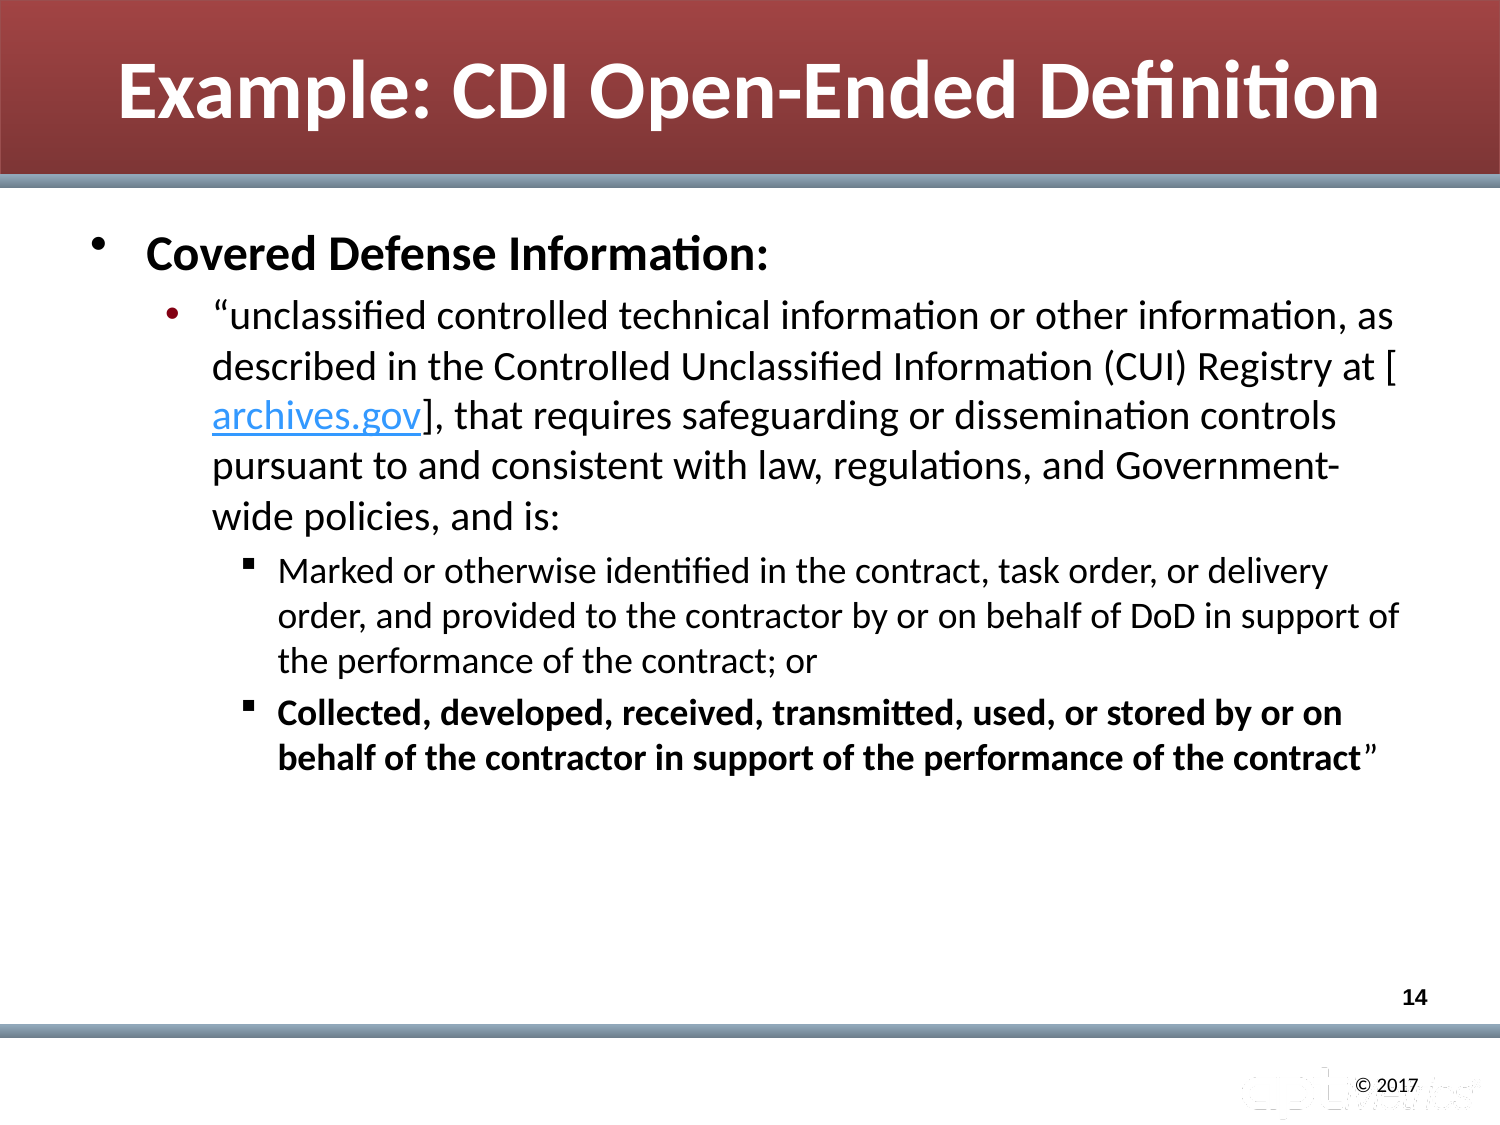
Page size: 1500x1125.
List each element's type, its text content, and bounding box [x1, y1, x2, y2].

title Example: CDI Open-Ended Definition [0, 24, 1500, 146]
picture [1238, 1063, 1484, 1123]
list Covered Defense Information: “unclassified controlled technical information or other information, as described in the Controlled Unclassified Information (CUI) Registry at [archives.gov], that requires safeguarding or dissemination controls pursuant to and consistent with law, regulations, and Government-wide policies, and is: Marked or otherwise identified in the contract, task order, or delivery order, and provided to the contractor by or on behalf of DoD in support of the performance of the contract; or Collected, developed, received, transmitted, used, or stored by or on behalf of the contractor in support of the performance of the contract” [74, 212, 1426, 1026]
